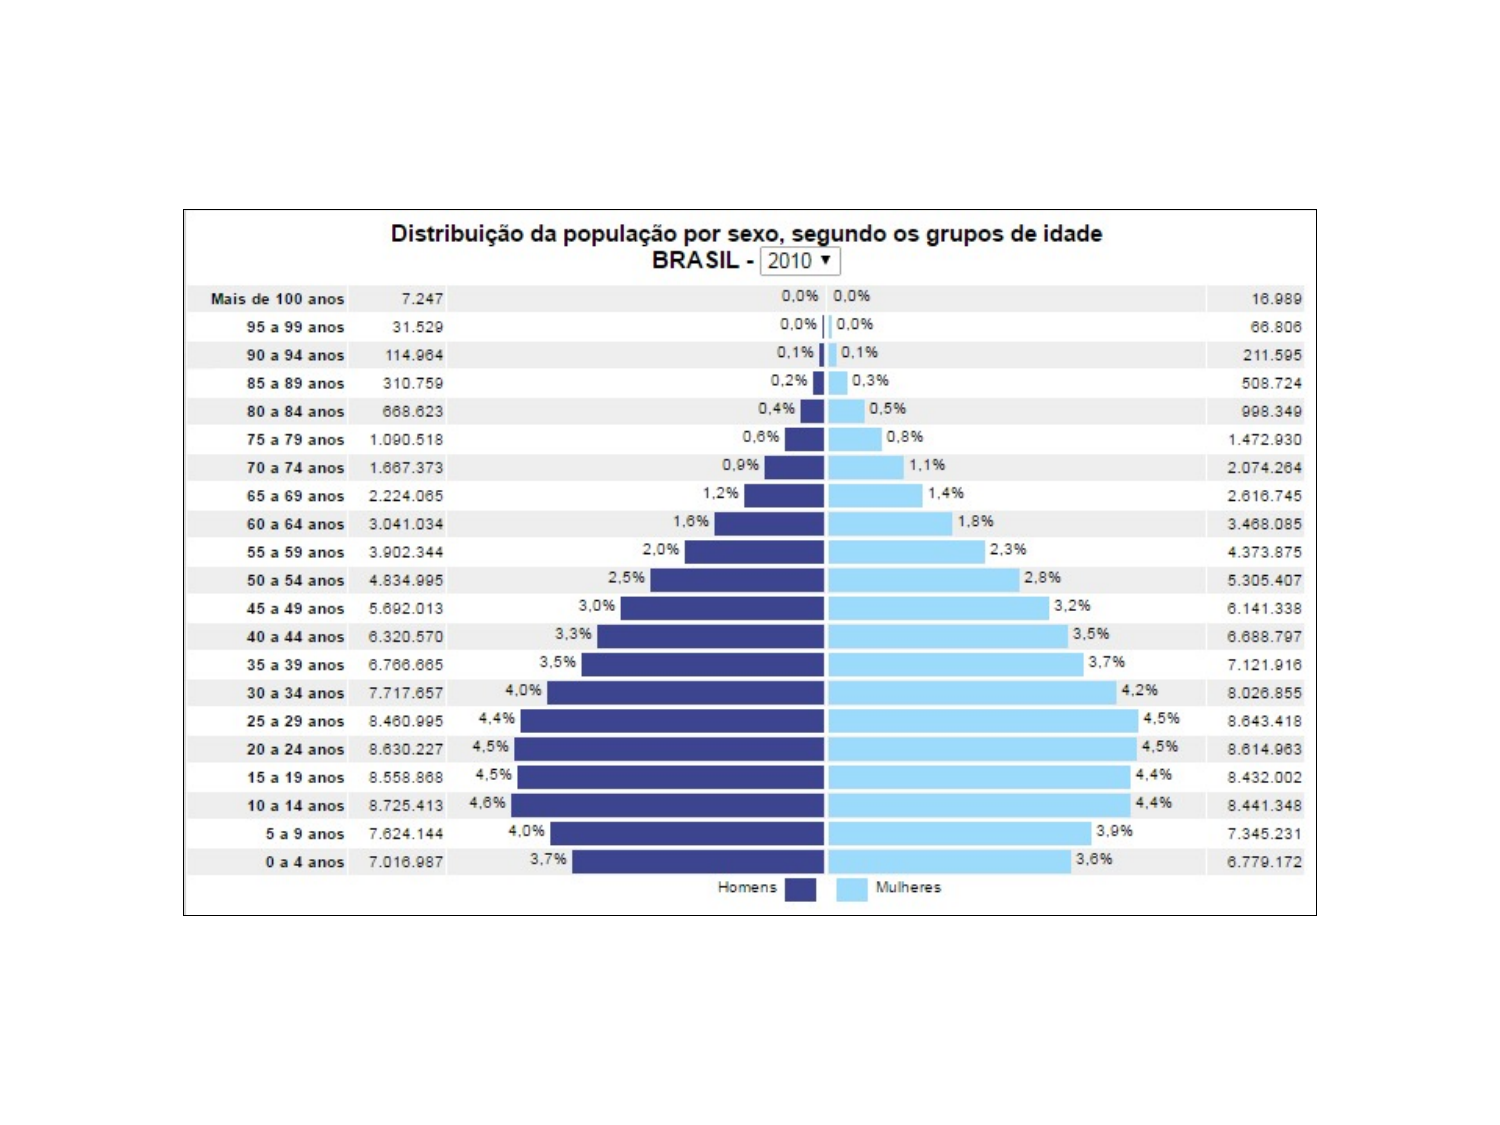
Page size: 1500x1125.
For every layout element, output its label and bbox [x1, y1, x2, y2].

picture [183, 209, 1317, 916]
